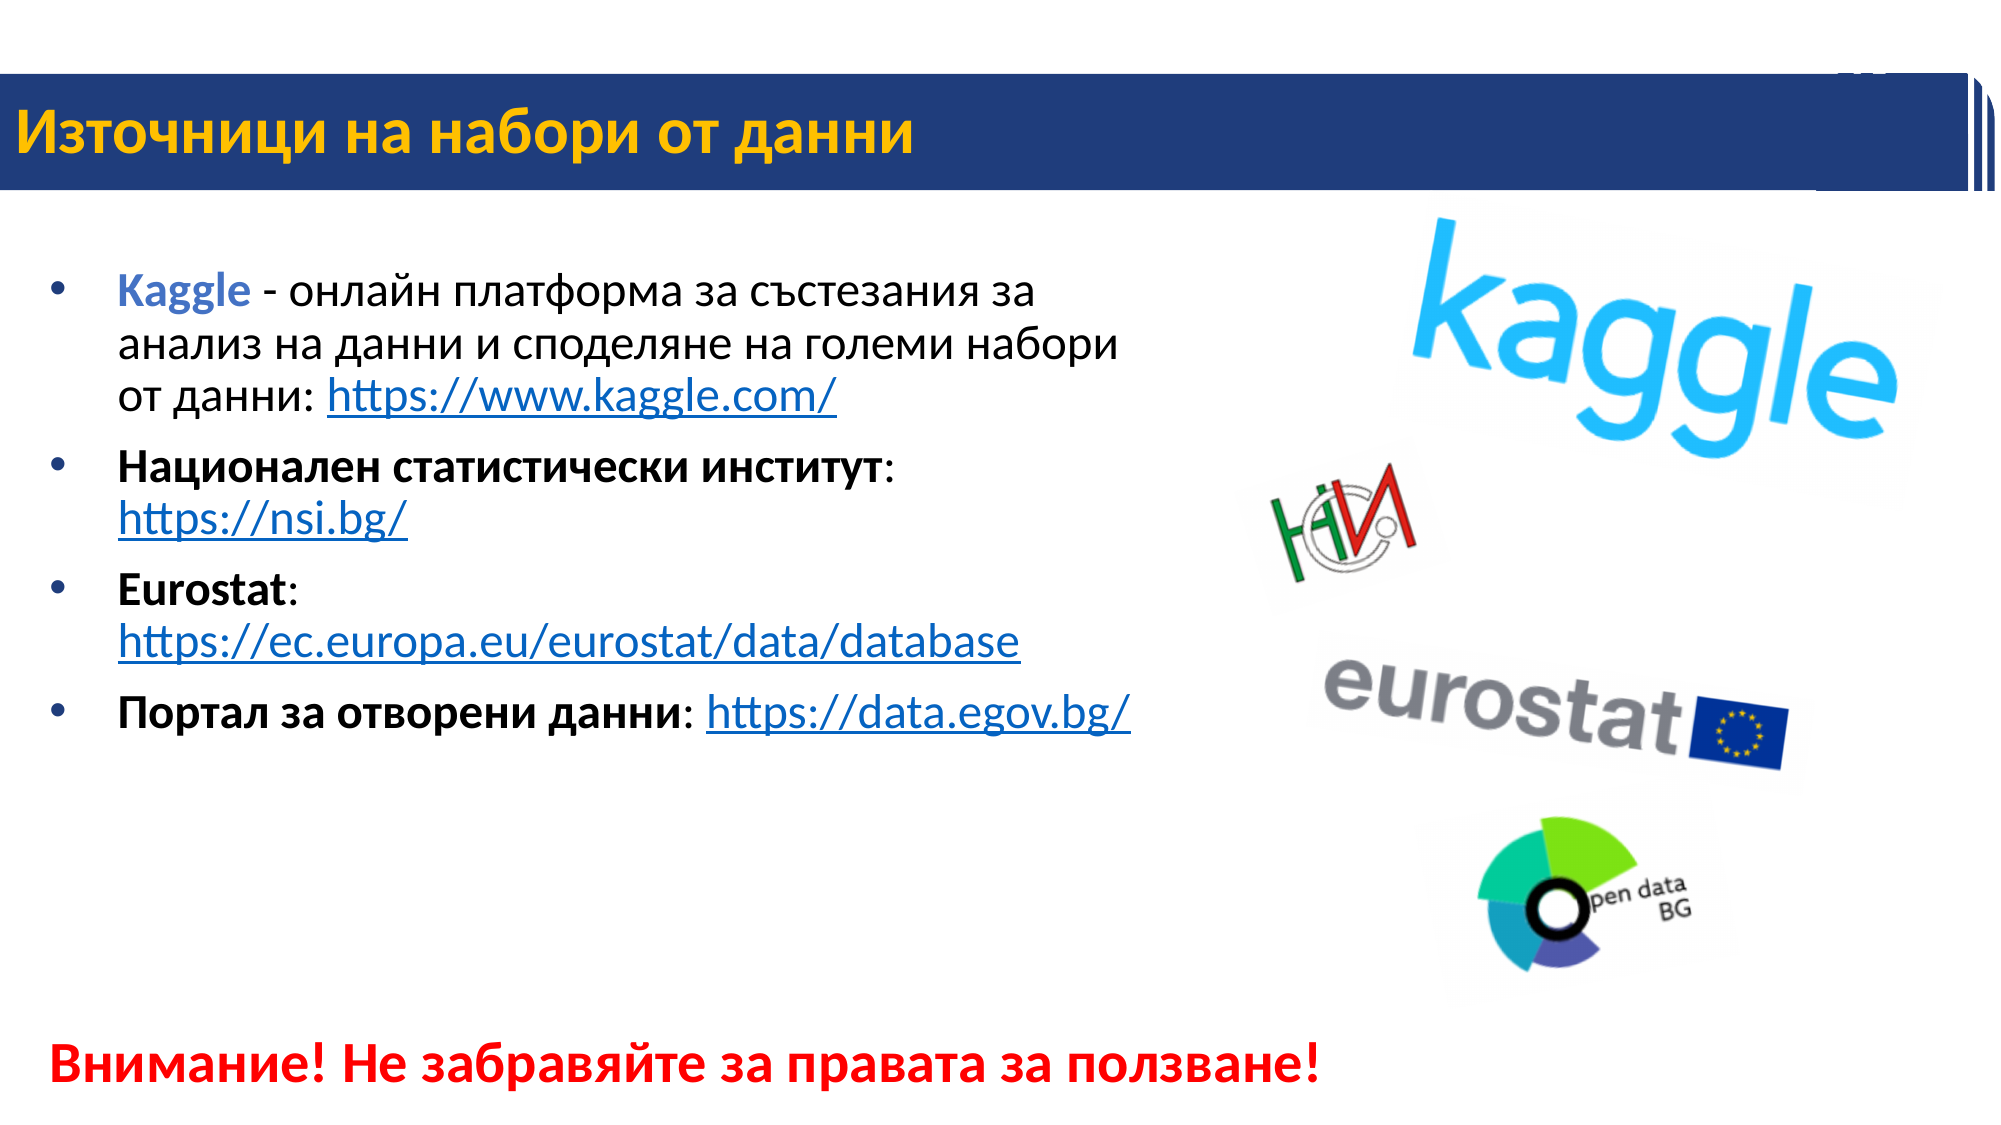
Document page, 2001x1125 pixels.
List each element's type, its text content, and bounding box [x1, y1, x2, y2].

picture [1307, 631, 1814, 1008]
picture [1962, 73, 1995, 191]
list Kaggle - онлайн платформа за състезания за анализ на данни и споделяне на големи набори от данни: https://www.kaggle.com/ Национален статистически институт: https://nsi.bg/ Eurostat: https://ec.europa.eu/eurostat/data/database Портал за отворени данни: https://data.egov.bg/ [34, 256, 1159, 796]
list Внимание! Не забравяйте за правата за ползване! [34, 1024, 1370, 1109]
title Източници на набори от данни [0, 73, 1962, 191]
picture [1236, 192, 1942, 615]
